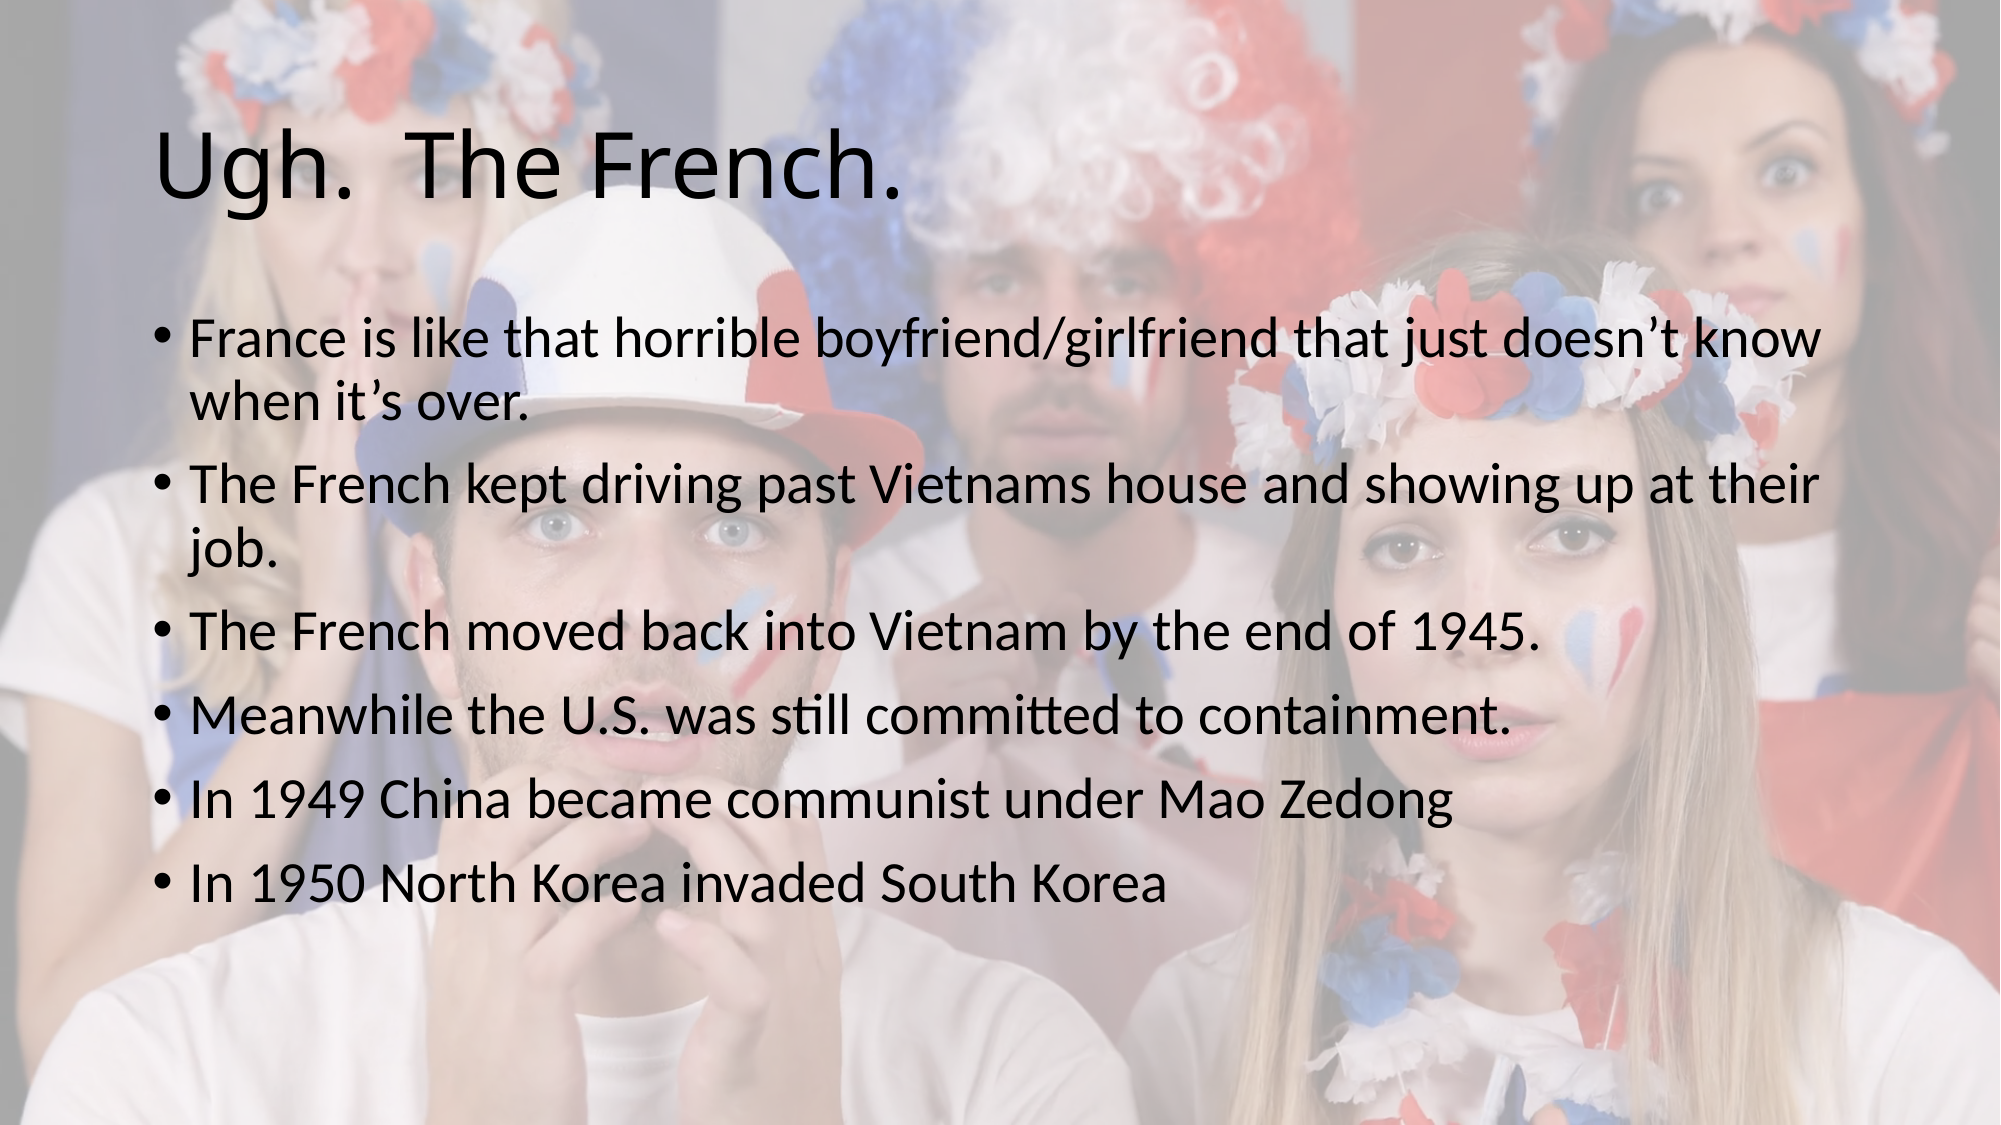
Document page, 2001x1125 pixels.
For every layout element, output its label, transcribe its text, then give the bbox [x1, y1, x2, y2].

list France is like that horrible boyfriend/girlfriend that just doesn’t know when it’s over. The French kept driving past Vietnams house and showing up at their job. The French moved back into Vietnam by the end of 1945. Meanwhile the U.S. was still committed to containment. In 1949 China became communist under Mao Zedong In 1950 North Korea invaded South Korea [137, 299, 1863, 1014]
title Ugh. The French. [137, 59, 1863, 278]
